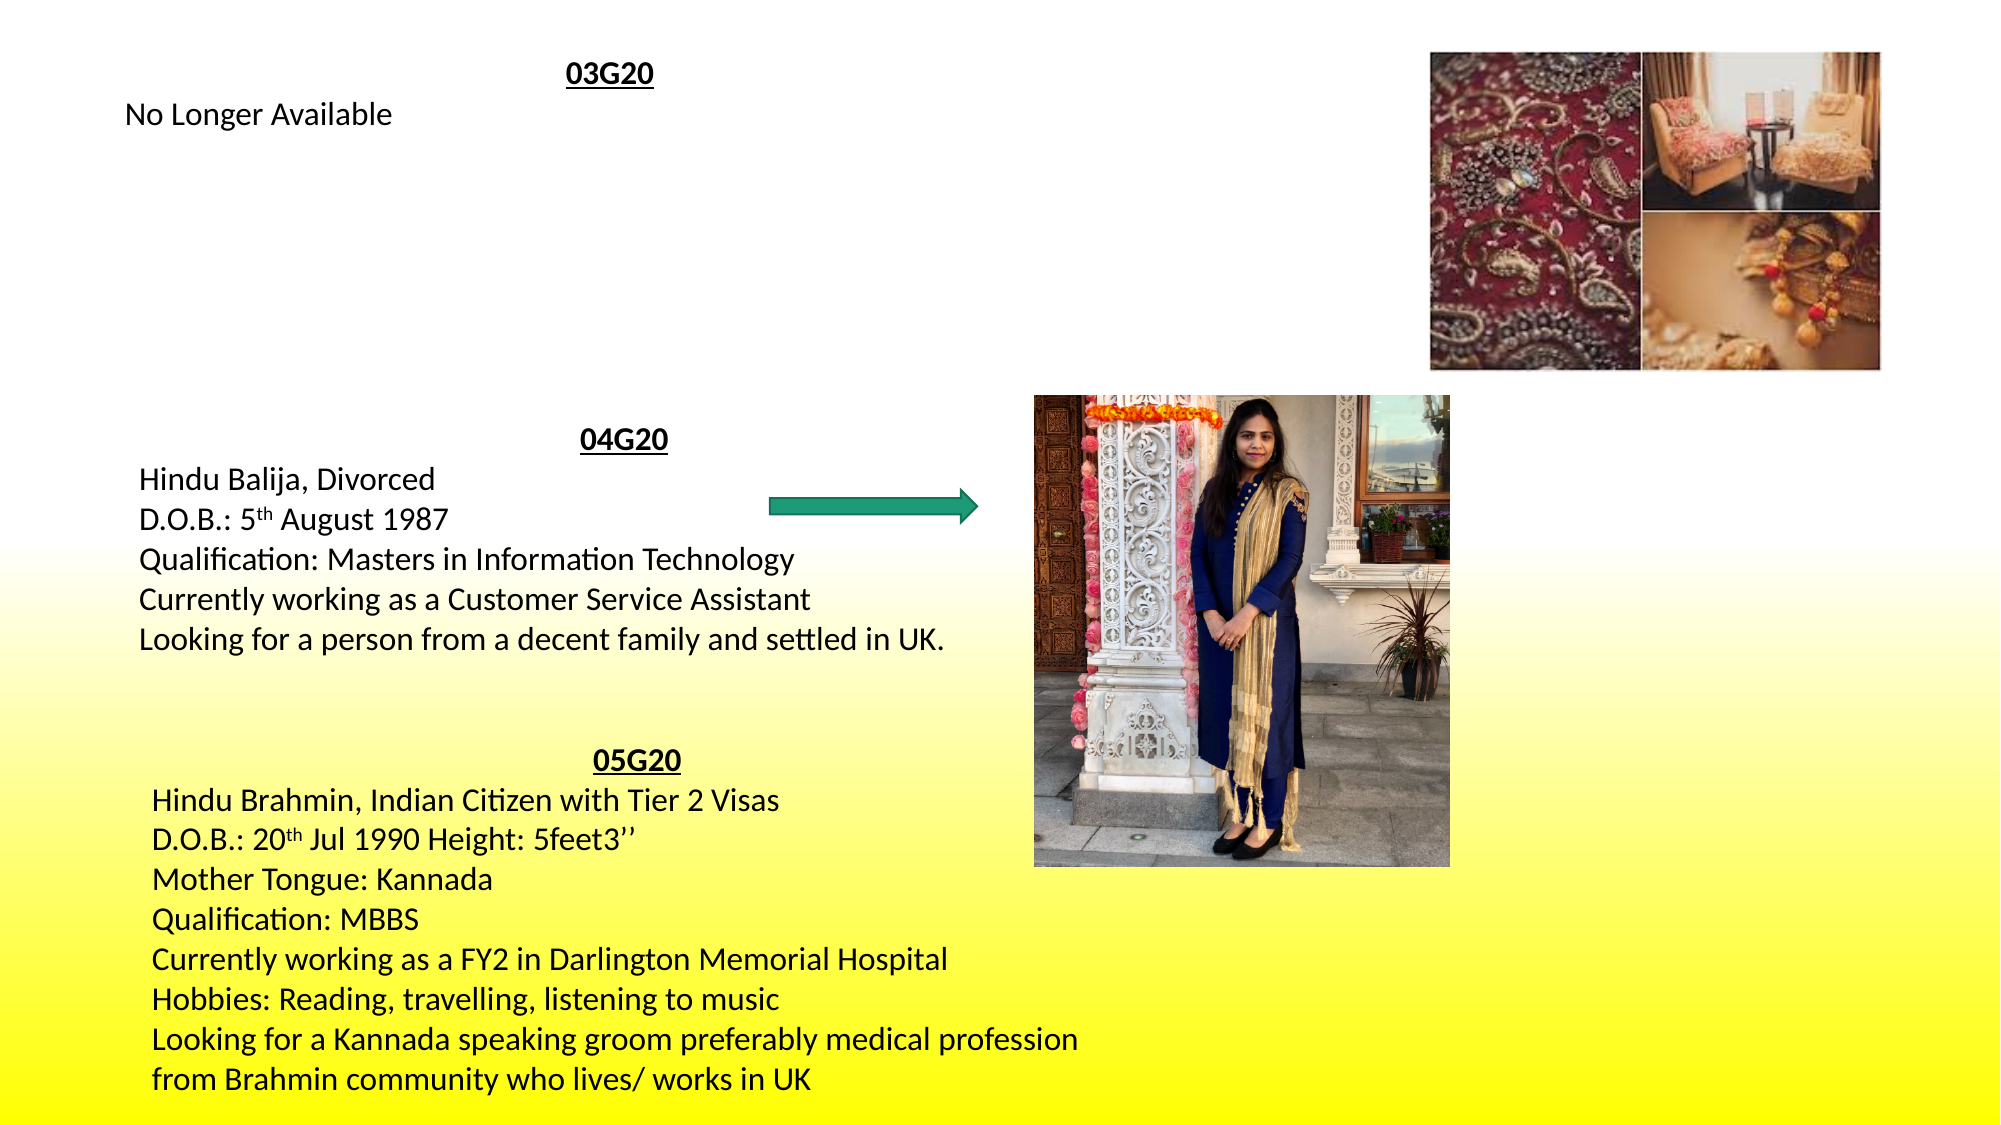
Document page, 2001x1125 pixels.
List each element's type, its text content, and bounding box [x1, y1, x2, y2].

picture [1429, 51, 1882, 372]
text_box 05G20 Hindu Brahmin, Indian Citizen with Tier 2 Visas D.O.B.: 20th Jul 1990 Height: 5feet3’’ Mother Tongue: Kannada Qualification: MBBS Currently working as a FY2 in Darlington Memorial Hospital Hobbies: Reading, travelling, listening to music Looking for a Kannada speaking groom preferably medical profession from Brahmin community who lives/ works in UK [137, 730, 1138, 1105]
text_box 04G20 Hindu Balija, Divorced D.O.B.: 5th August 1987 Qualification: Masters in Information Technology Currently working as a Customer Service Assistant Looking for a person from a decent family and settled in UK. [124, 410, 1034, 665]
text_box 03G20 No Longer Available [110, 44, 1110, 139]
text_box [768, 487, 979, 526]
picture [1034, 395, 1450, 867]
